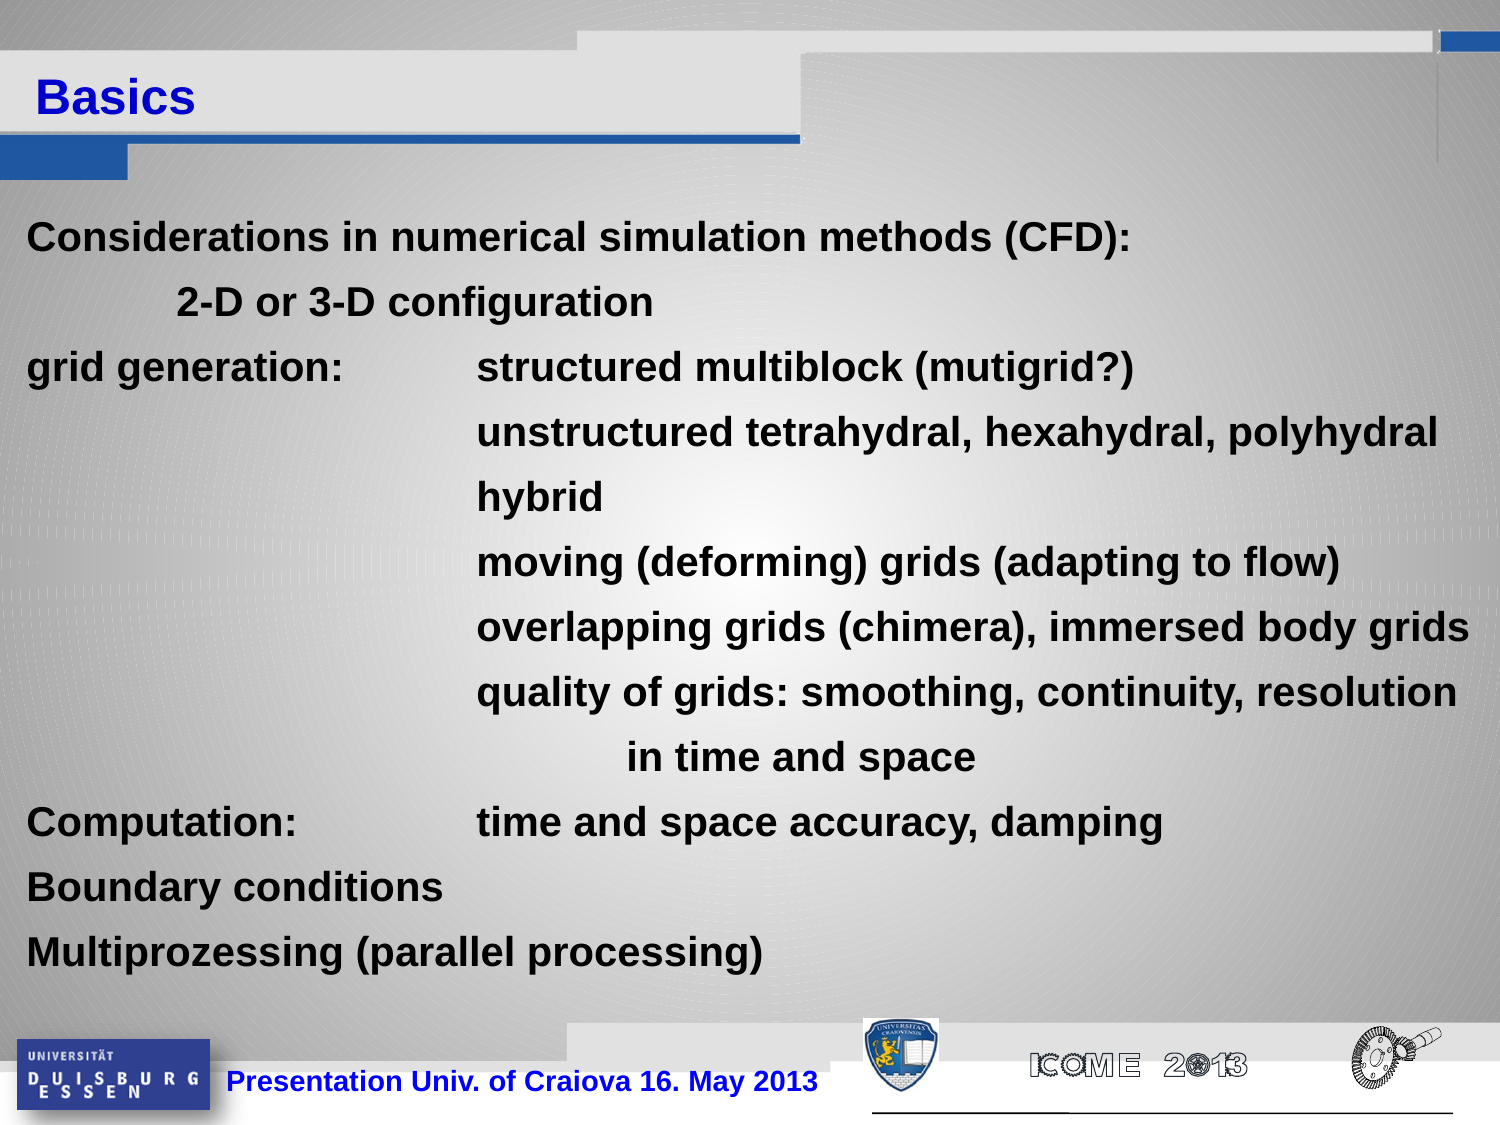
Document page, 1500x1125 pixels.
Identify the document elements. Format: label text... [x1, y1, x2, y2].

text_box Considerations in numerical simulation methods (CFD): 2-D or 3-D configuration grid generation: structured multiblock (mutigrid?) unstructured tetrahydral, hexahydral, polyhydral hybrid moving (deforming) grids (adapting to flow) overlapping grids (chimera), immersed body grids quality of grids: smoothing, continuity, resolution in time and space Computation: time and space accuracy, damping Boundary conditions Multiprozessing (parallel processing) [11, 189, 1489, 973]
picture [0, 0, 1500, 180]
picture [0, 1007, 1500, 1125]
text_box [98, 714, 1274, 914]
